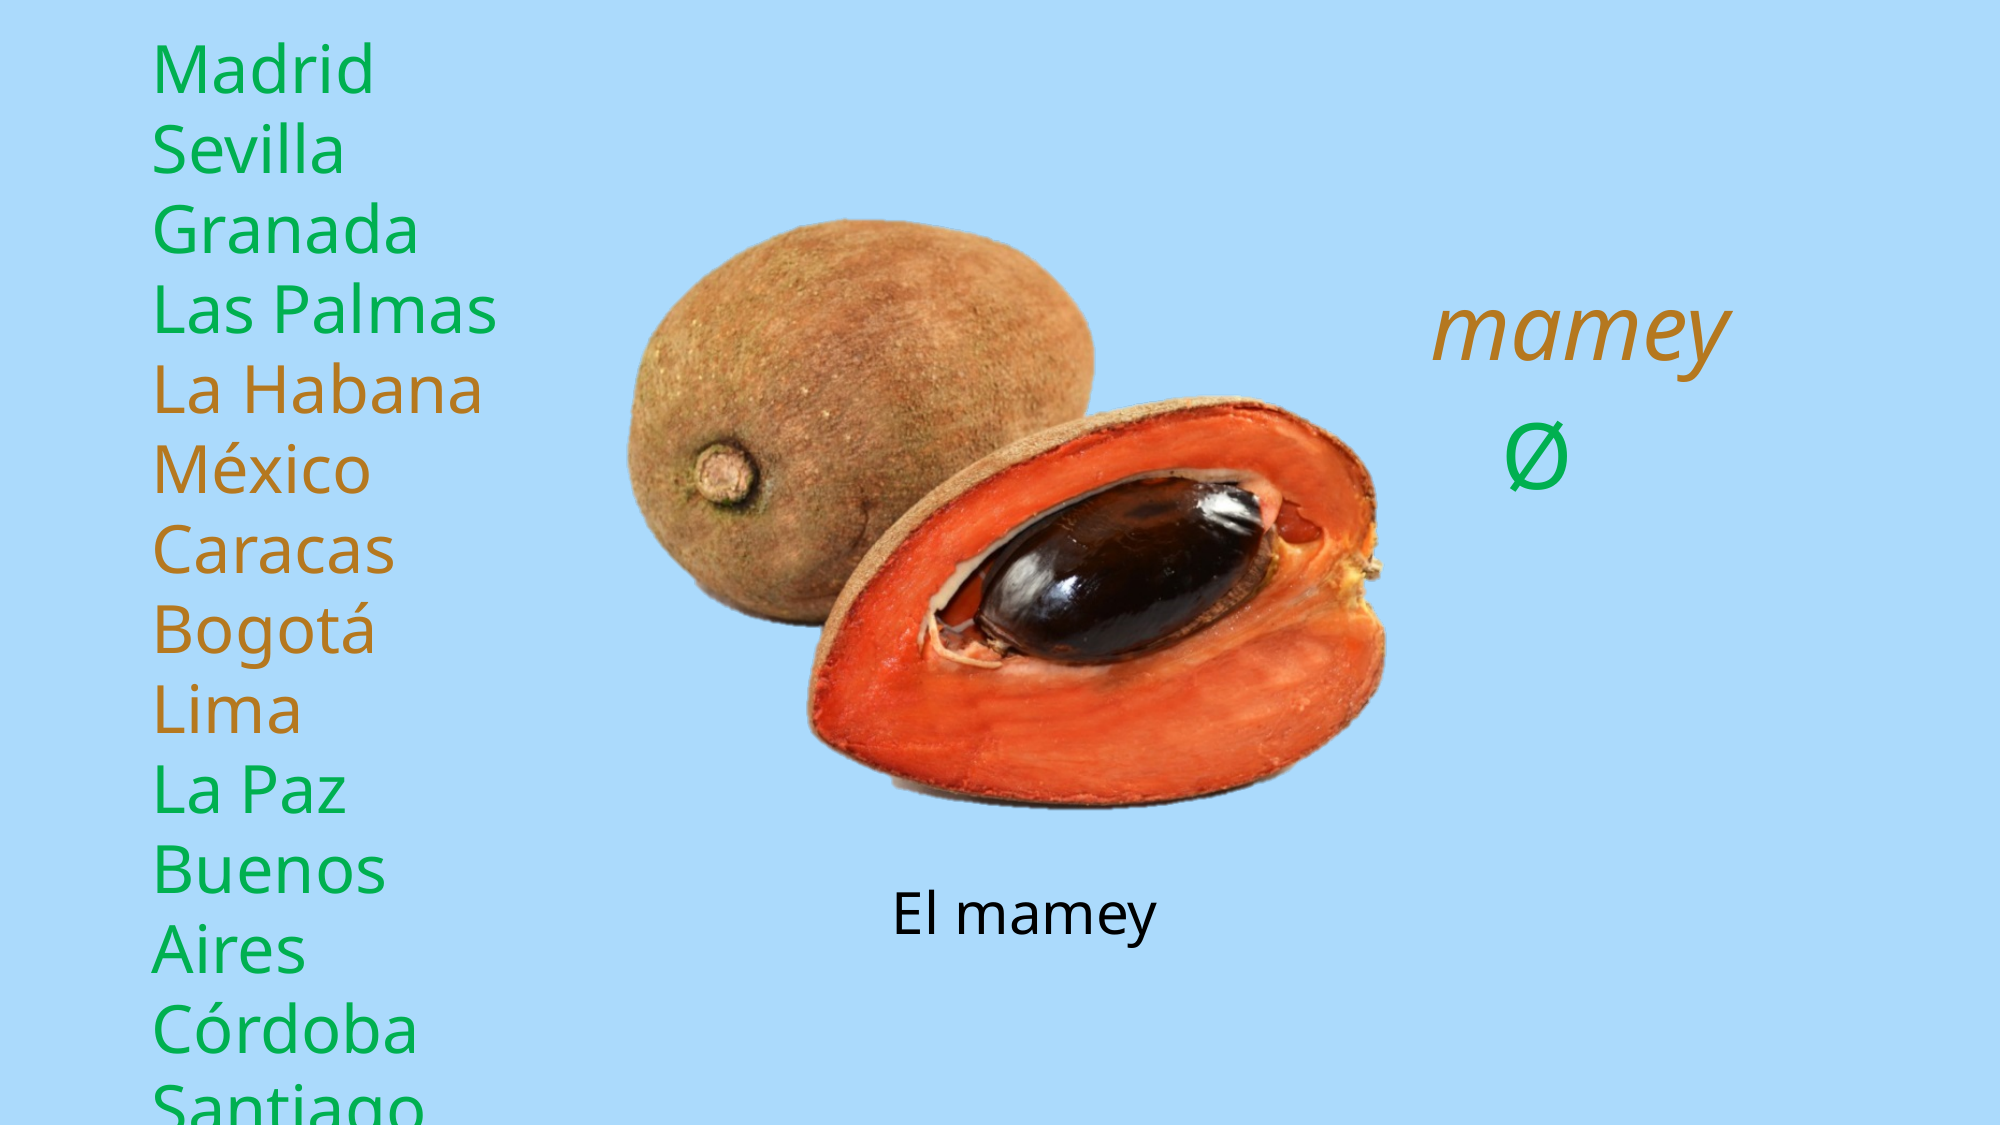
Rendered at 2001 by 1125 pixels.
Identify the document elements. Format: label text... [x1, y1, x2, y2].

text_box Madrid Sevilla Granada Las Palmas La Habana México Caracas Bogotá Lima La Paz Buenos Aires Córdoba Santiago [136, 19, 571, 1125]
text_box El mamey [877, 868, 1173, 954]
picture [616, 212, 1395, 821]
text_box mamey [1415, 261, 1764, 387]
text_box Ø [1486, 390, 1589, 515]
